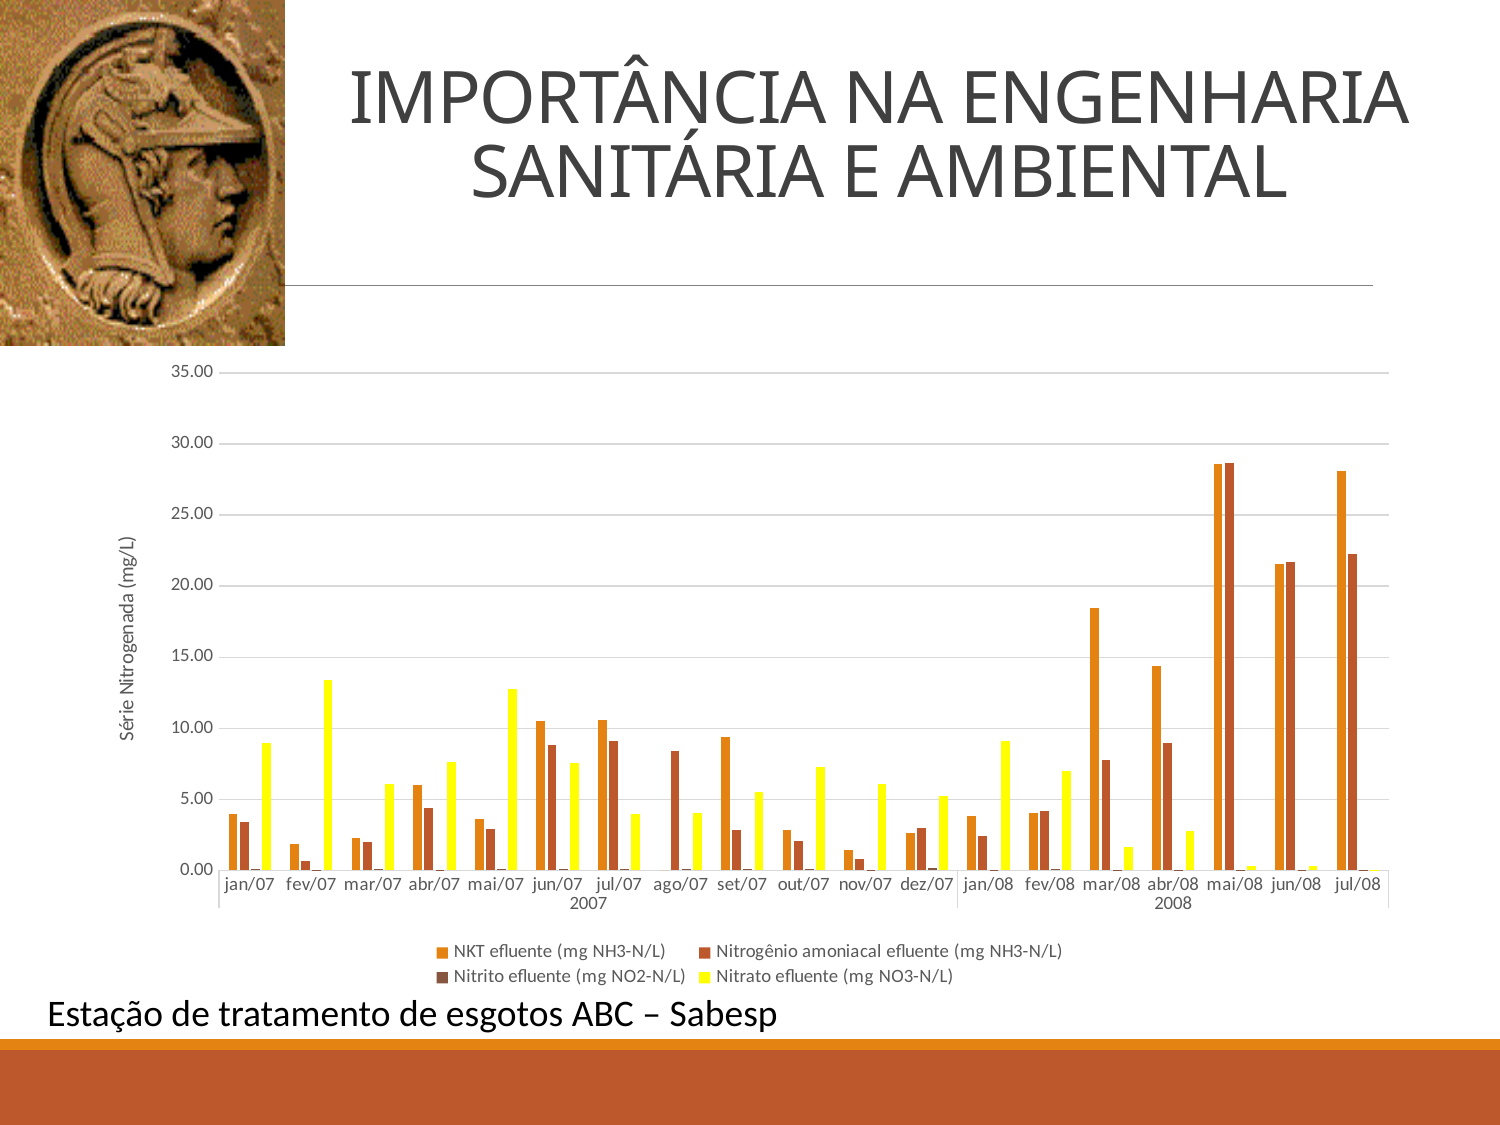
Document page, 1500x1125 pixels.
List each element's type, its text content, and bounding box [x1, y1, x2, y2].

text_box Estação de tratamento de esgotos ABC – Sabesp [32, 981, 794, 1042]
picture [0, 0, 288, 351]
chart [84, 350, 1416, 994]
title IMPORTÂNCIA NA ENGENHARIA SANITÁRIA E AMBIENTAL [297, 54, 1471, 220]
